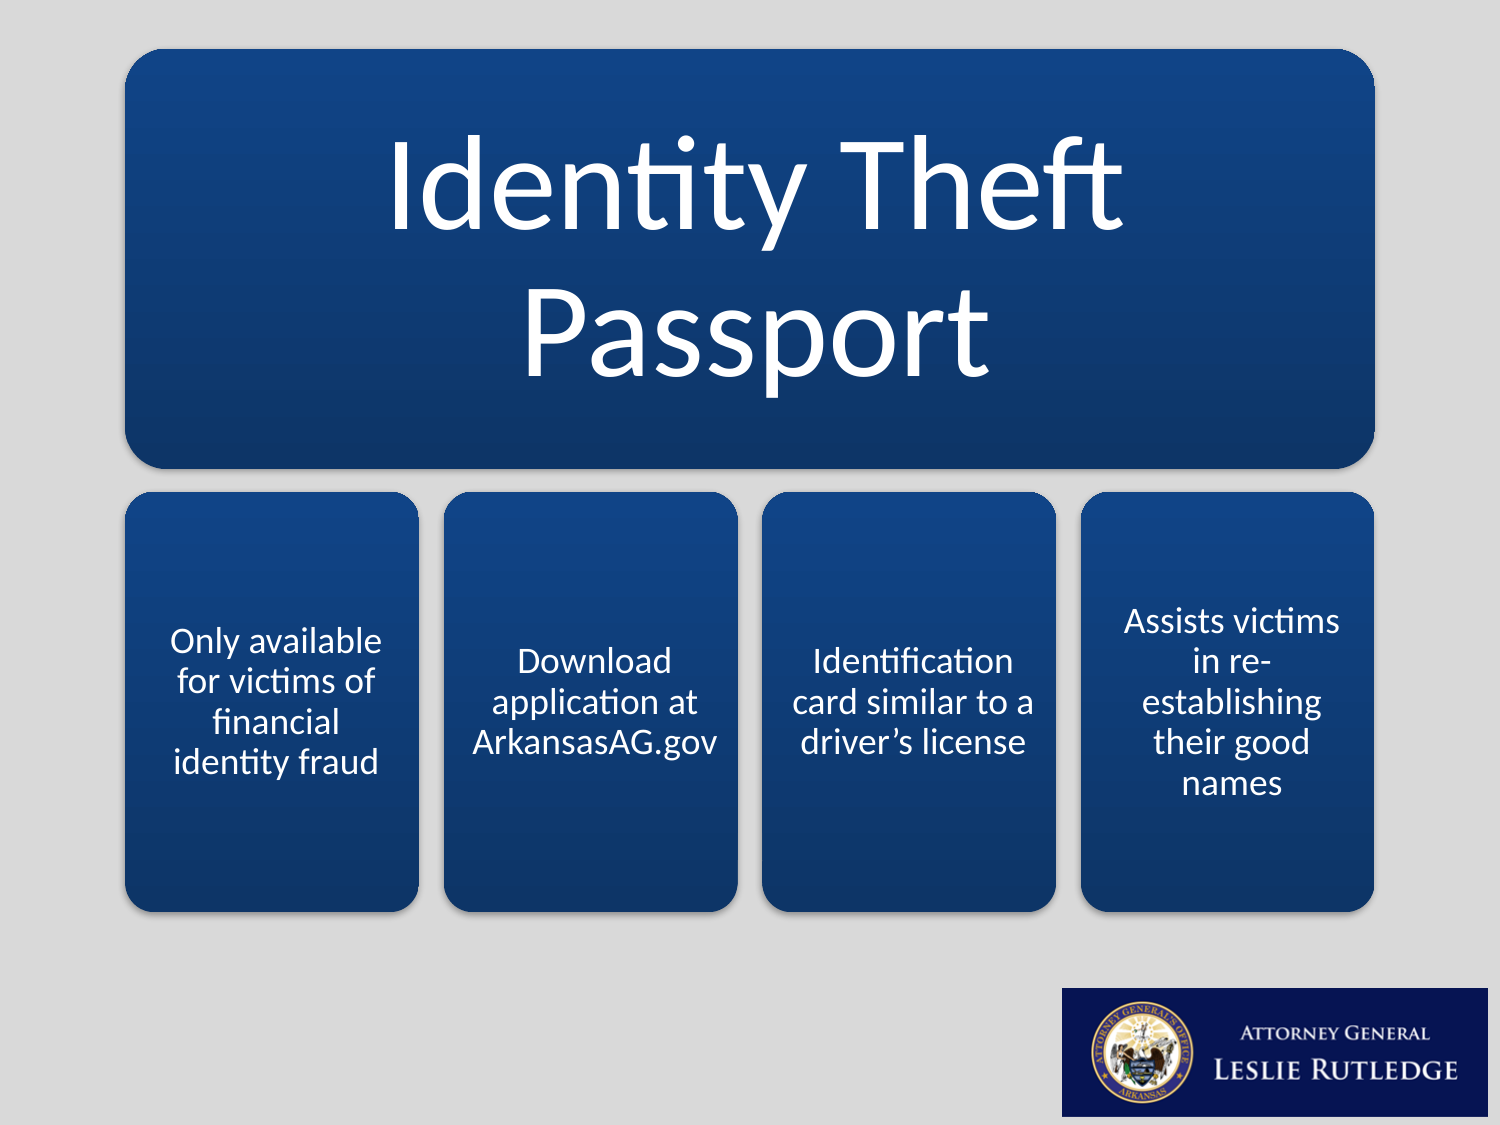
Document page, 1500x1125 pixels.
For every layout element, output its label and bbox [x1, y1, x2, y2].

text_box [124, 37, 1376, 913]
picture [1062, 988, 1488, 1118]
